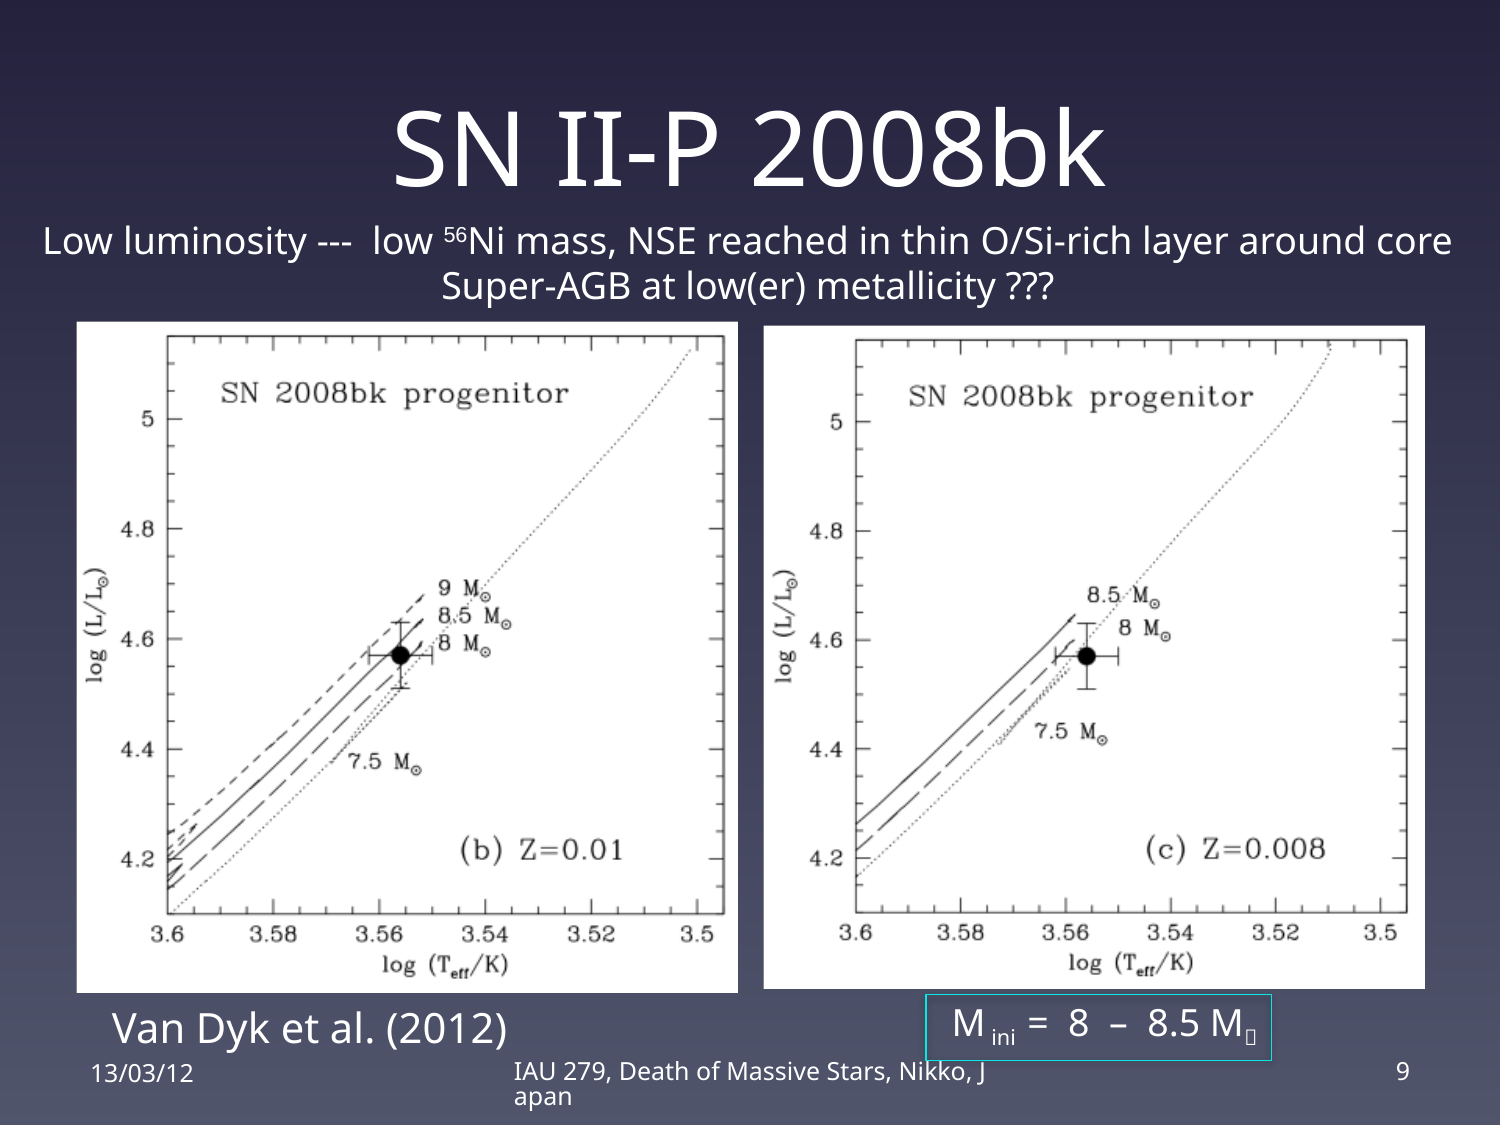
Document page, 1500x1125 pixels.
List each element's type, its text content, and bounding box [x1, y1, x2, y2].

title SN II-P 2008bk [75, 75, 1425, 209]
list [74, 285, 738, 1029]
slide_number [75, 1042, 425, 1103]
text_box [925, 1035, 1272, 1061]
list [762, 285, 1426, 1029]
footer IAU 279, Death of Massive Stars, Nikko, Japan [498, 1042, 1006, 1103]
text_box Van Dyk et al. (2012) [97, 1035, 523, 1060]
text_box Low luminosity --- low 56Ni mass, NSE reached in thin O/Si-rich layer around core Super-AGB at low(er) metallicity ??? [27, 209, 1469, 314]
slide_number 9 [1074, 1042, 1425, 1103]
